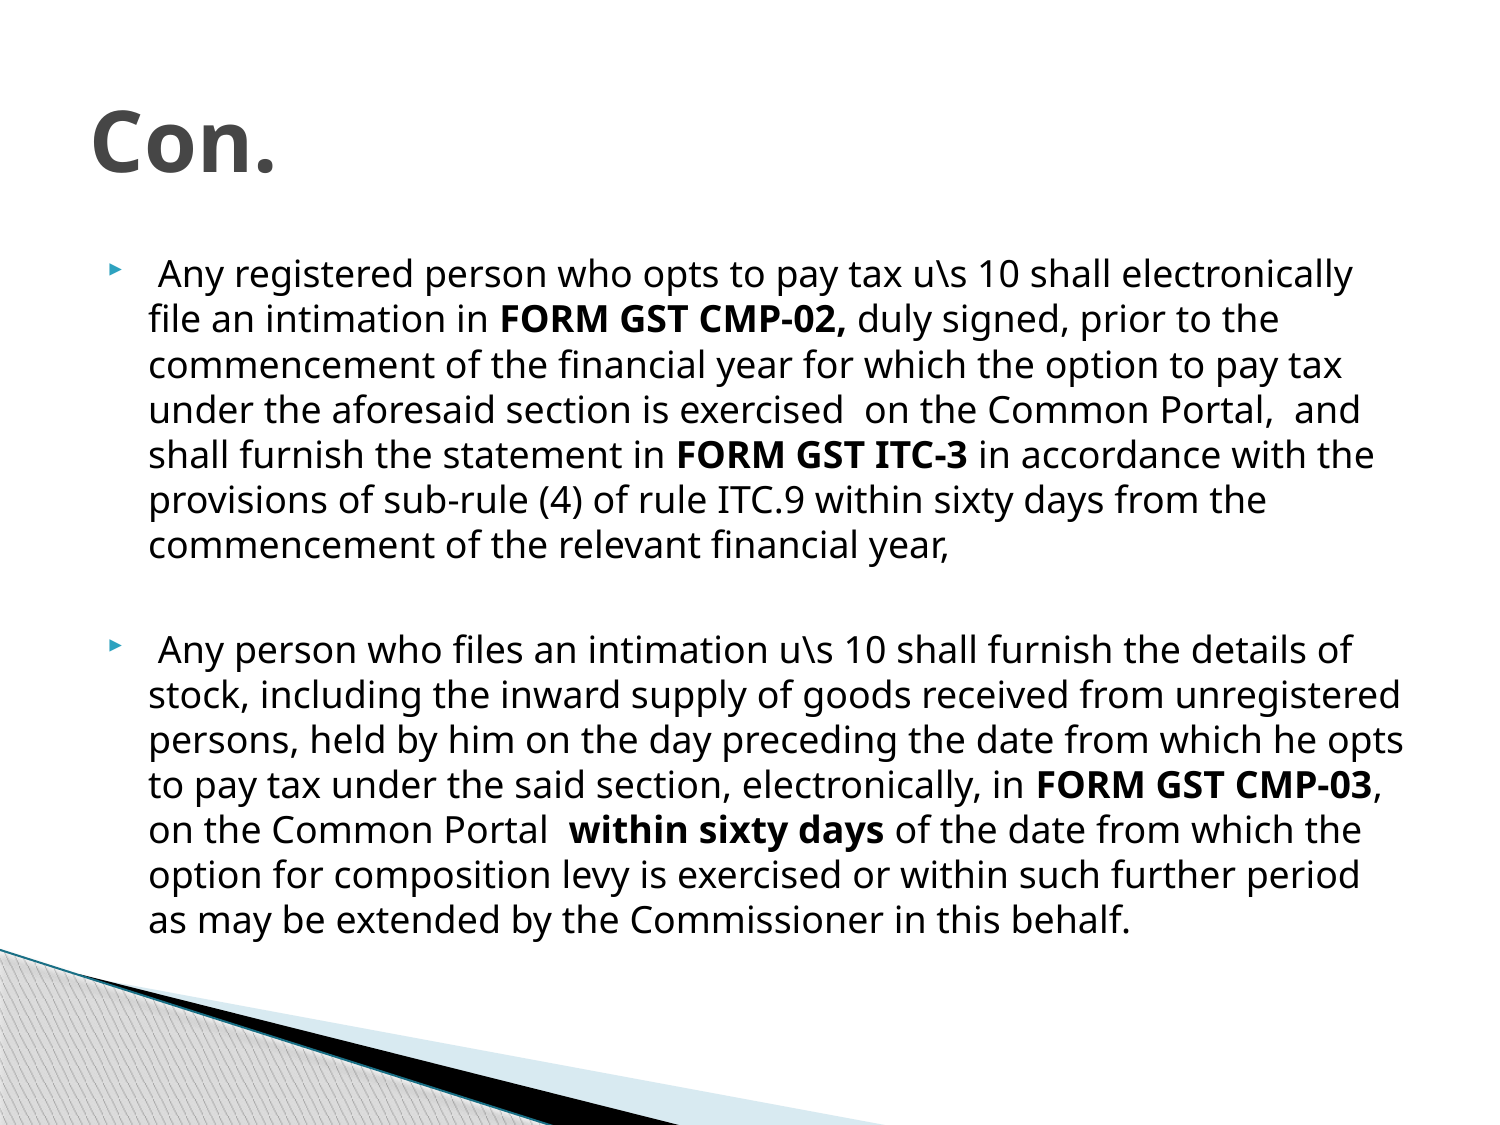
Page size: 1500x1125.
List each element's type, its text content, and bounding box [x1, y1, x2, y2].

list Any registered person who opts to pay tax u\s 10 shall electronically file an intimation in FORM GST CMP-02, duly signed, prior to the commencement of the financial year for which the option to pay tax under the aforesaid section is exercised on the Common Portal, and shall furnish the statement in FORM GST ITC-3 in accordance with the provisions of sub-rule (4) of rule ITC.9 within sixty days from the commencement of the relevant financial year, Any person who files an intimation u\s 10 shall furnish the details of stock, including the inward supply of goods received from unregistered persons, held by him on the day preceding the date from which he opts to pay tax under the said section, electronically, in FORM GST CMP-03, on the Common Portal within sixty days of the date from which the option for composition levy is exercised or within such further period as may be extended by the Commissioner in this behalf. [75, 243, 1425, 986]
title Con. [75, 45, 1425, 233]
